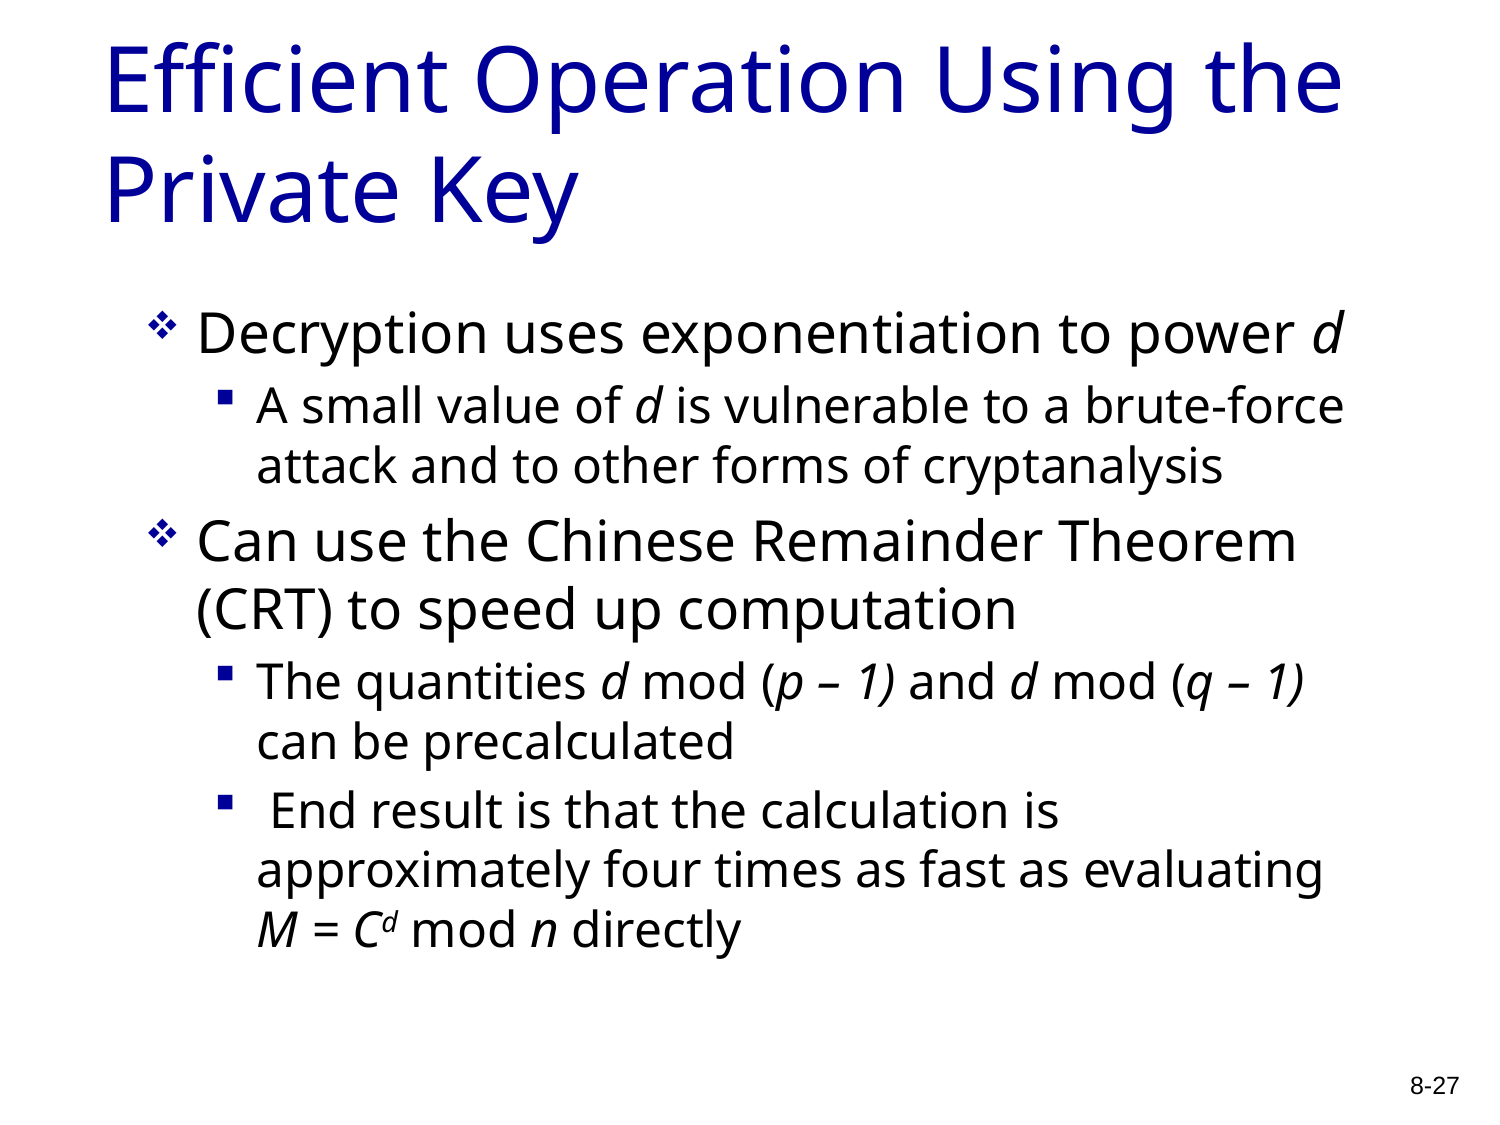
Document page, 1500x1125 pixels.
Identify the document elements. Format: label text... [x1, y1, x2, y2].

list Decryption uses exponentiation to power d A small value of d is vulnerable to a brute-force attack and to other forms of cryptanalysis Can use the Chinese Remainder Theorem (CRT) to speed up computation The quantities d mod (p – 1) and d mod (q – 1) can be precalculated End result is that the calculation is approximately four times as fast as evaluating M = Cd mod n directly [129, 288, 1373, 1076]
title Efficient Operation Using the Private Key [87, 37, 1363, 226]
